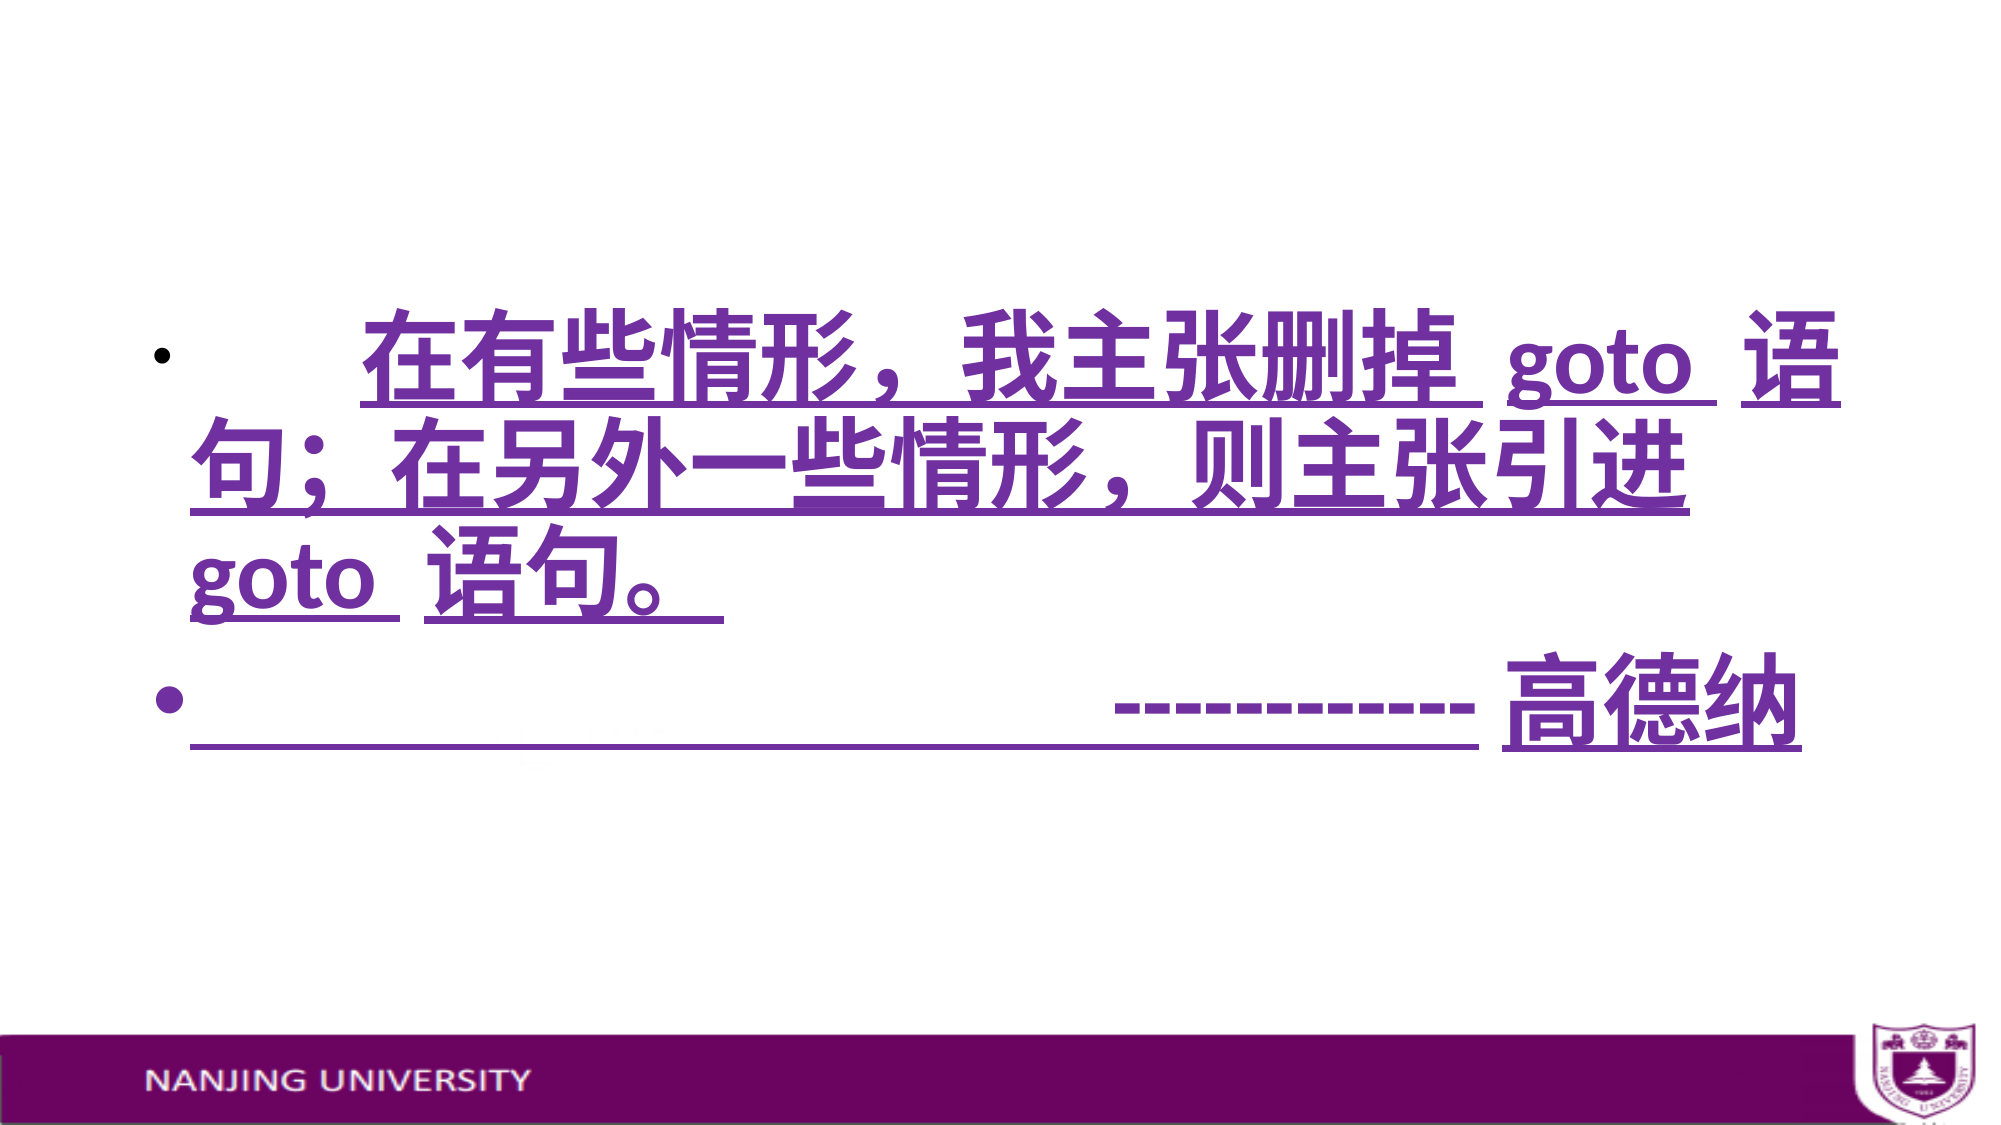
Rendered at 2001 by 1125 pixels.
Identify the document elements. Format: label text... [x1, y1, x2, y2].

list 在有些情形，我主张删掉 goto 语句；在另外一些情形，则主张引进 goto 语句。 ------------高德纳 [137, 299, 1863, 1014]
picture [0, 0, 2000, 1125]
